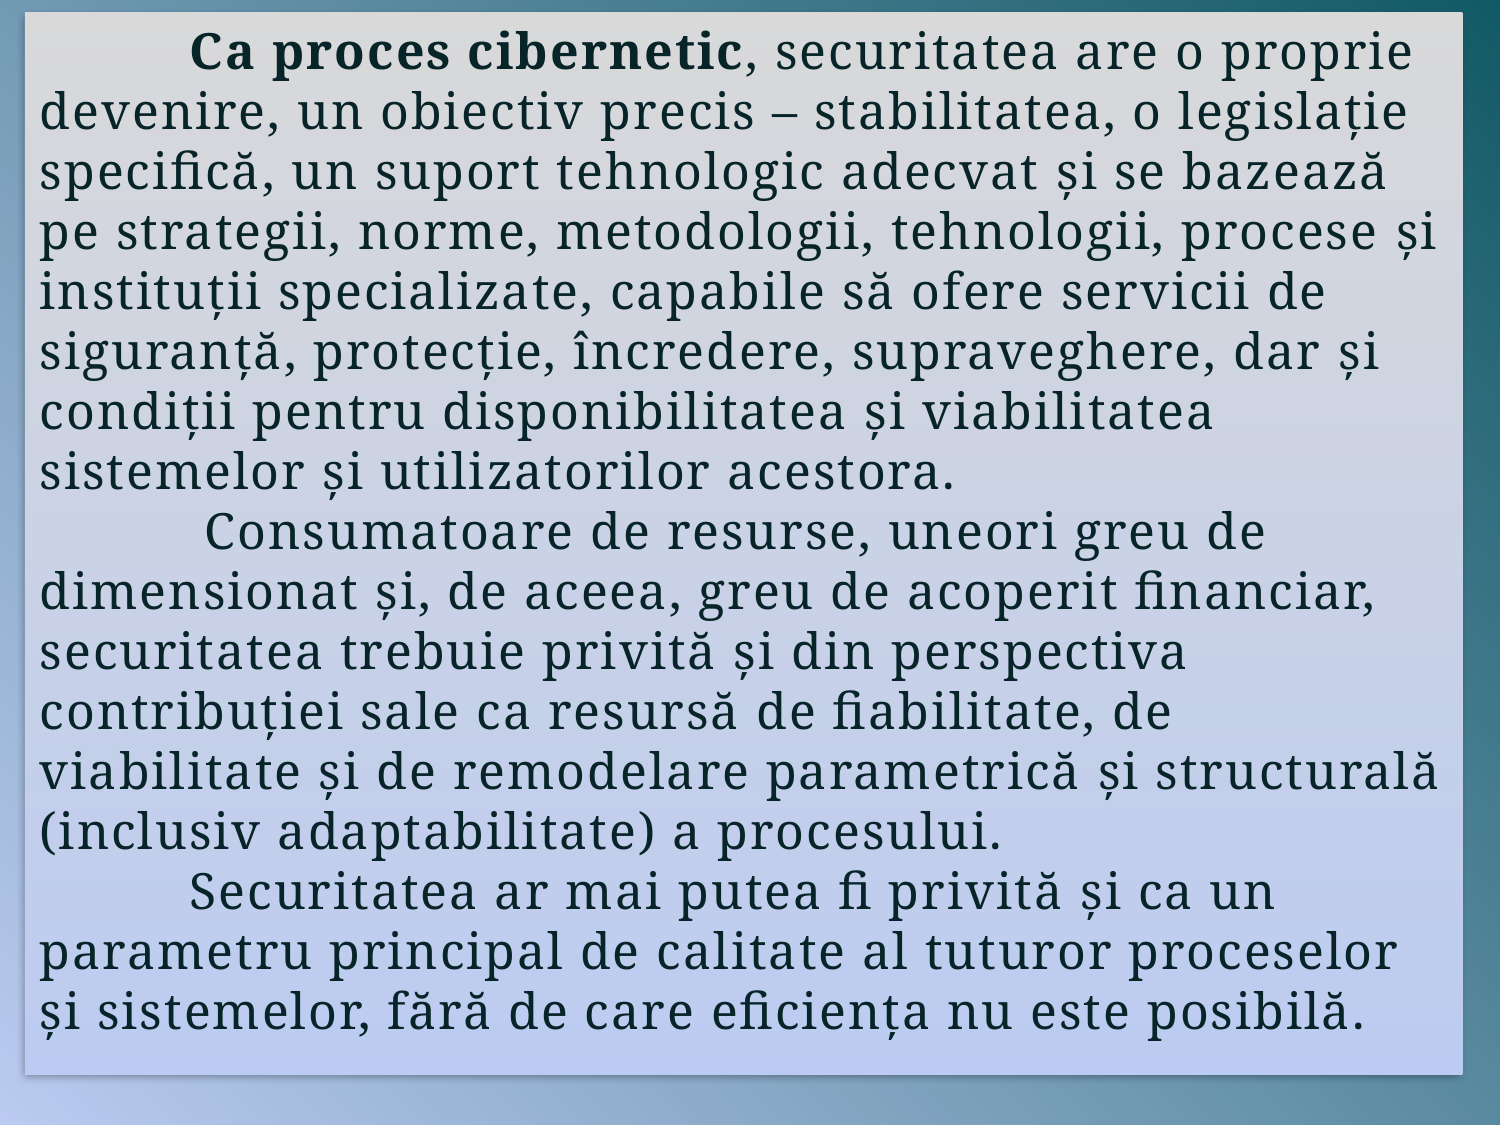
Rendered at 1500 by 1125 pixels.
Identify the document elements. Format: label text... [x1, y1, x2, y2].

subtitle Ca proces cibernetic, securitatea are o proprie devenire, un obiectiv precis – stabilitatea, o legislaţie specifică, un suport tehnologic adecvat şi se bazează pe strategii, norme, metodologii, tehnologii, procese şi instituţii specializate, capabile să ofere servicii de siguranţă, protecţie, încredere, supraveghere, dar şi condiţii pentru disponibilitatea şi viabilitatea sistemelor şi utilizatorilor acestora. Consumatoare de resurse, uneori greu de dimensionat şi, de aceea, greu de acoperit financiar, securitatea trebuie privită şi din perspectiva contribuţiei sale ca resursă de fiabilitate, de viabilitate şi de remodelare parametrică şi structurală (inclusiv adaptabilitate) a procesului. Securitatea ar mai putea fi privită şi ca un parametru principal de calitate al tuturor proceselor şi sistemelor, fără de care eficienţa nu este posibilă. [22, 9, 1466, 1078]
